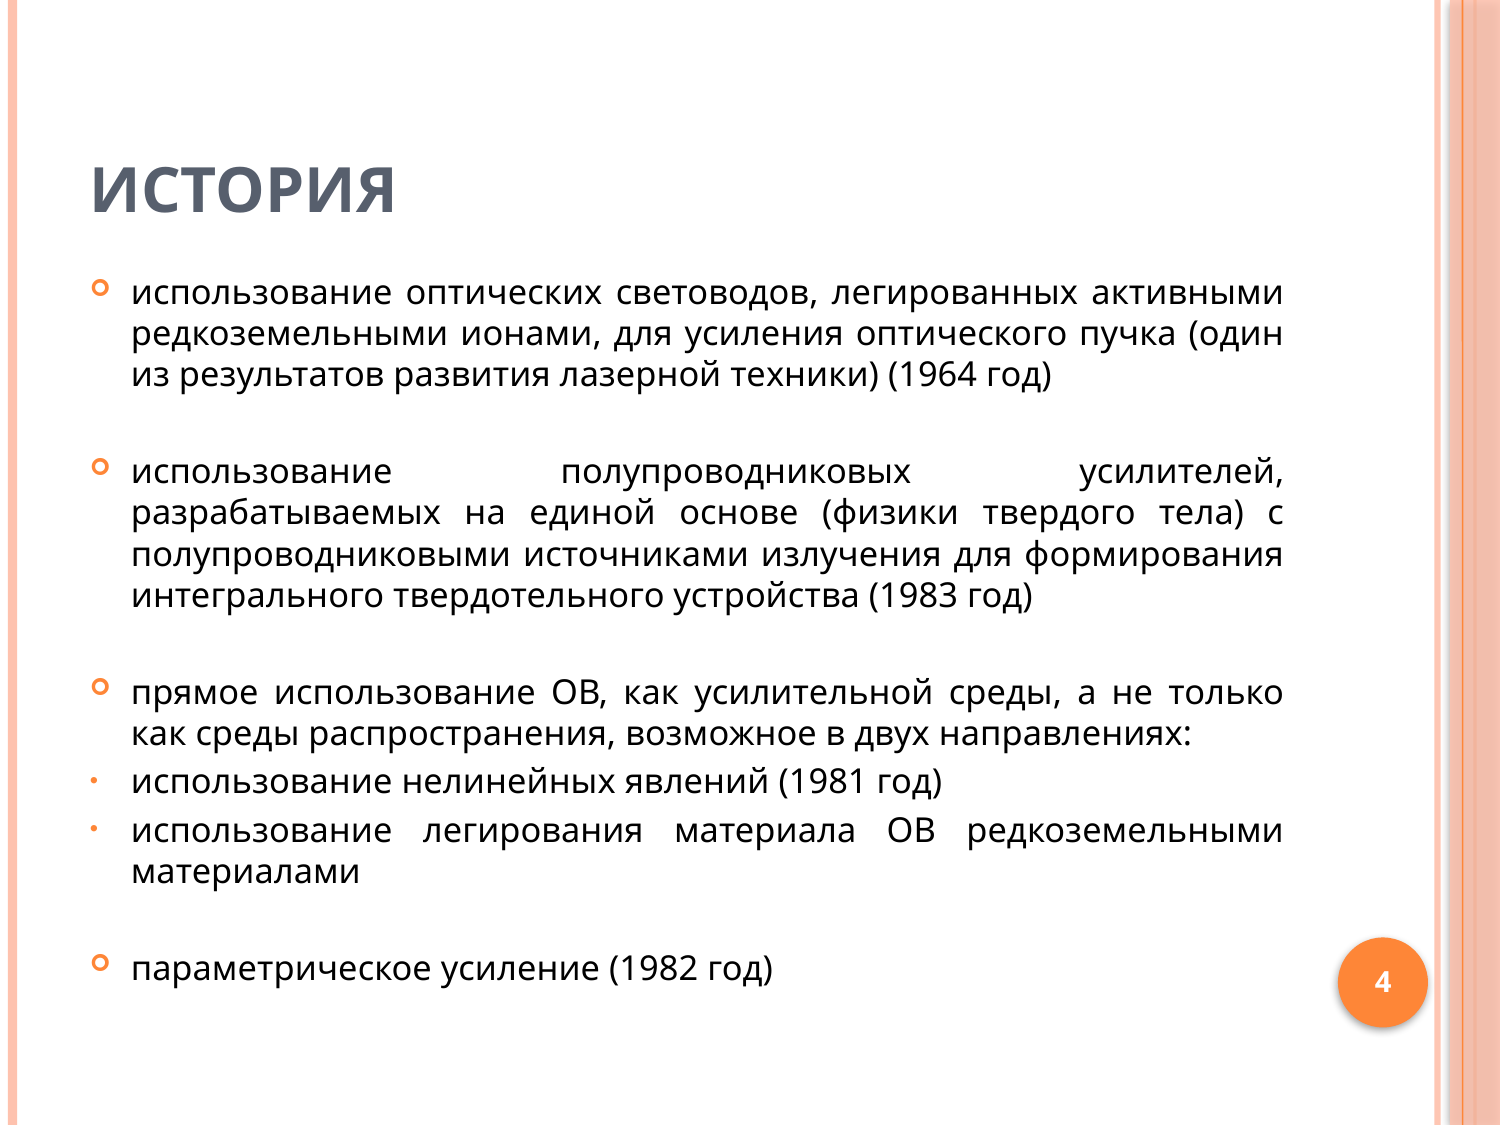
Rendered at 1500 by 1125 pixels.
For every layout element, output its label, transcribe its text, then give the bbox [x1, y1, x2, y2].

title История [75, 45, 1300, 233]
list использование оптических световодов, легированных активными редкоземельными ионами, для усиления оптического пучка (один из результатов развития лазерной техники) (1964 год) использование полупроводниковых усилителей, разрабатываемых на единой основе (физики твердого тела) с полупроводниковыми источниками излучения для формирования интегрального твердотельного устройства (1983 год) прямое использование OВ, как усилительной среды, а не только как среды распространения, возможное в двух направлениях: использование нелинейных явлений (1981 год) использование легирования материала ОВ редкоземельными материалами параметрическое усиление (1982 год) [75, 262, 1300, 1062]
slide_number 4 [1333, 940, 1434, 1027]
